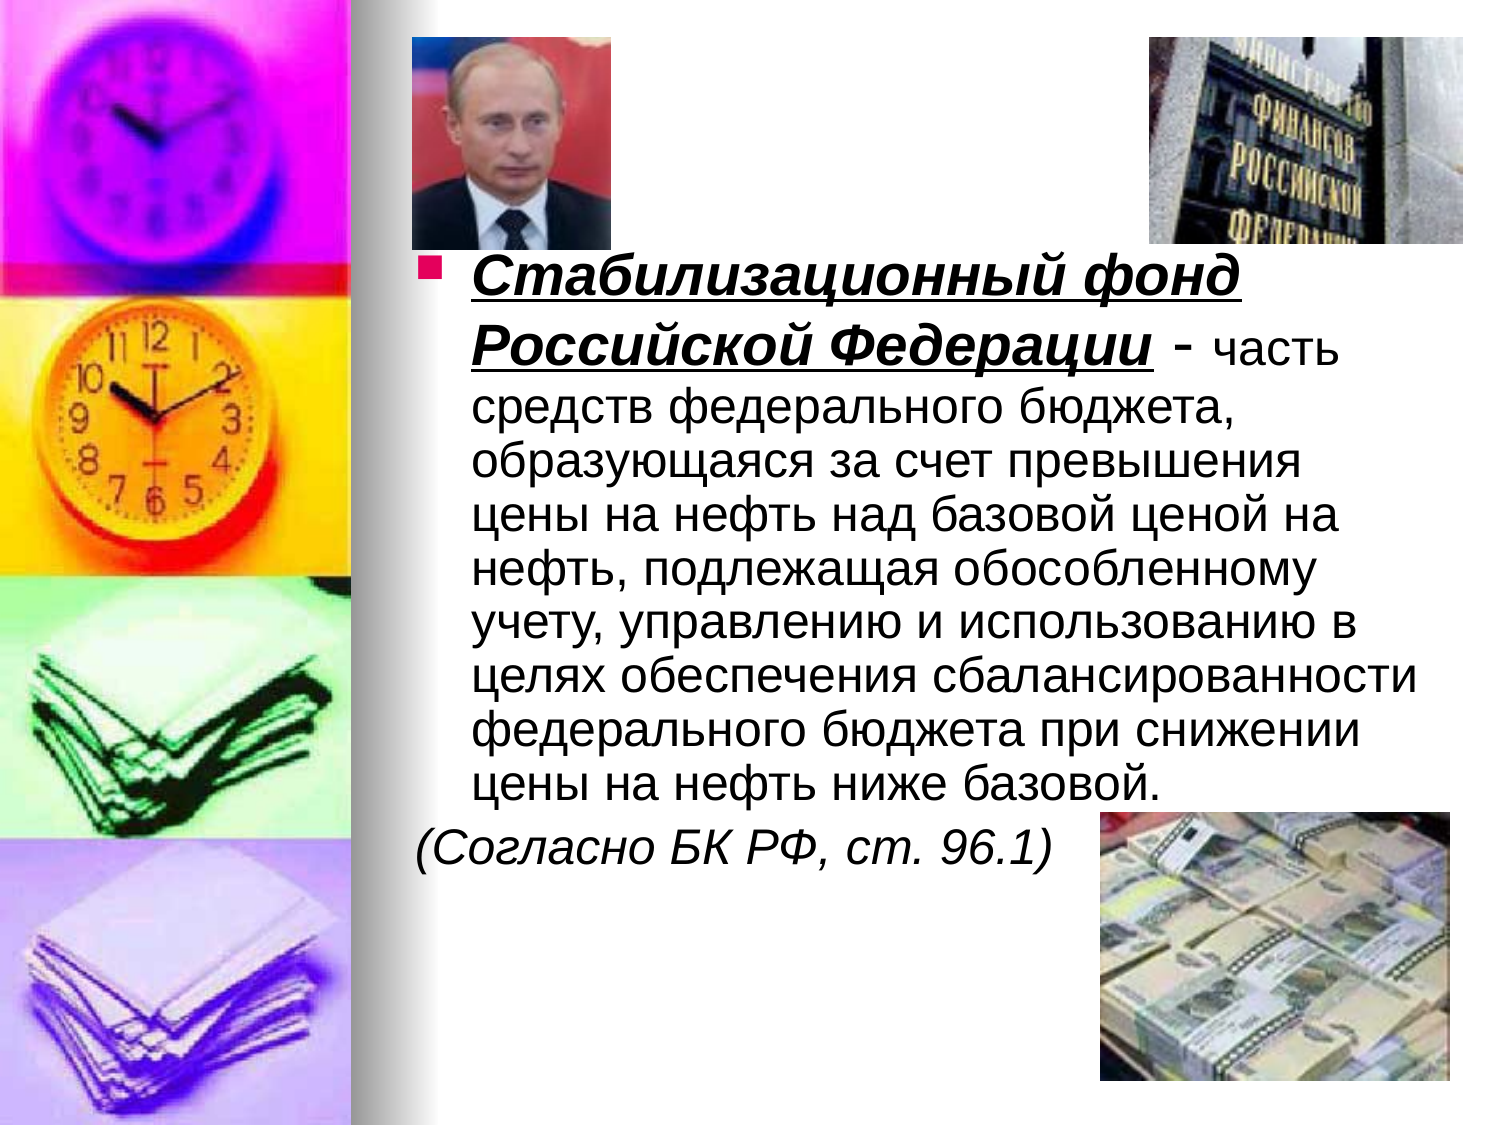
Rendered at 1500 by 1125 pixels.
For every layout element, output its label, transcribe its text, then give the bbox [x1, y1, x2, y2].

picture [1099, 812, 1451, 1081]
picture [1149, 37, 1463, 244]
picture [0, 0, 351, 1125]
picture [412, 37, 611, 251]
list Стабилизационный фонд Российской Федерации - часть средств федерального бюджета, образующаяся за счет превышения цены на нефть над базовой ценой на нефть, подлежащая обособленному учету, управлению и использованию в целях обеспечения сбалансированности федерального бюджета при снижении цены на нефть ниже базовой. (Согласно БК РФ, ст. 96.1) [399, 237, 1451, 1001]
